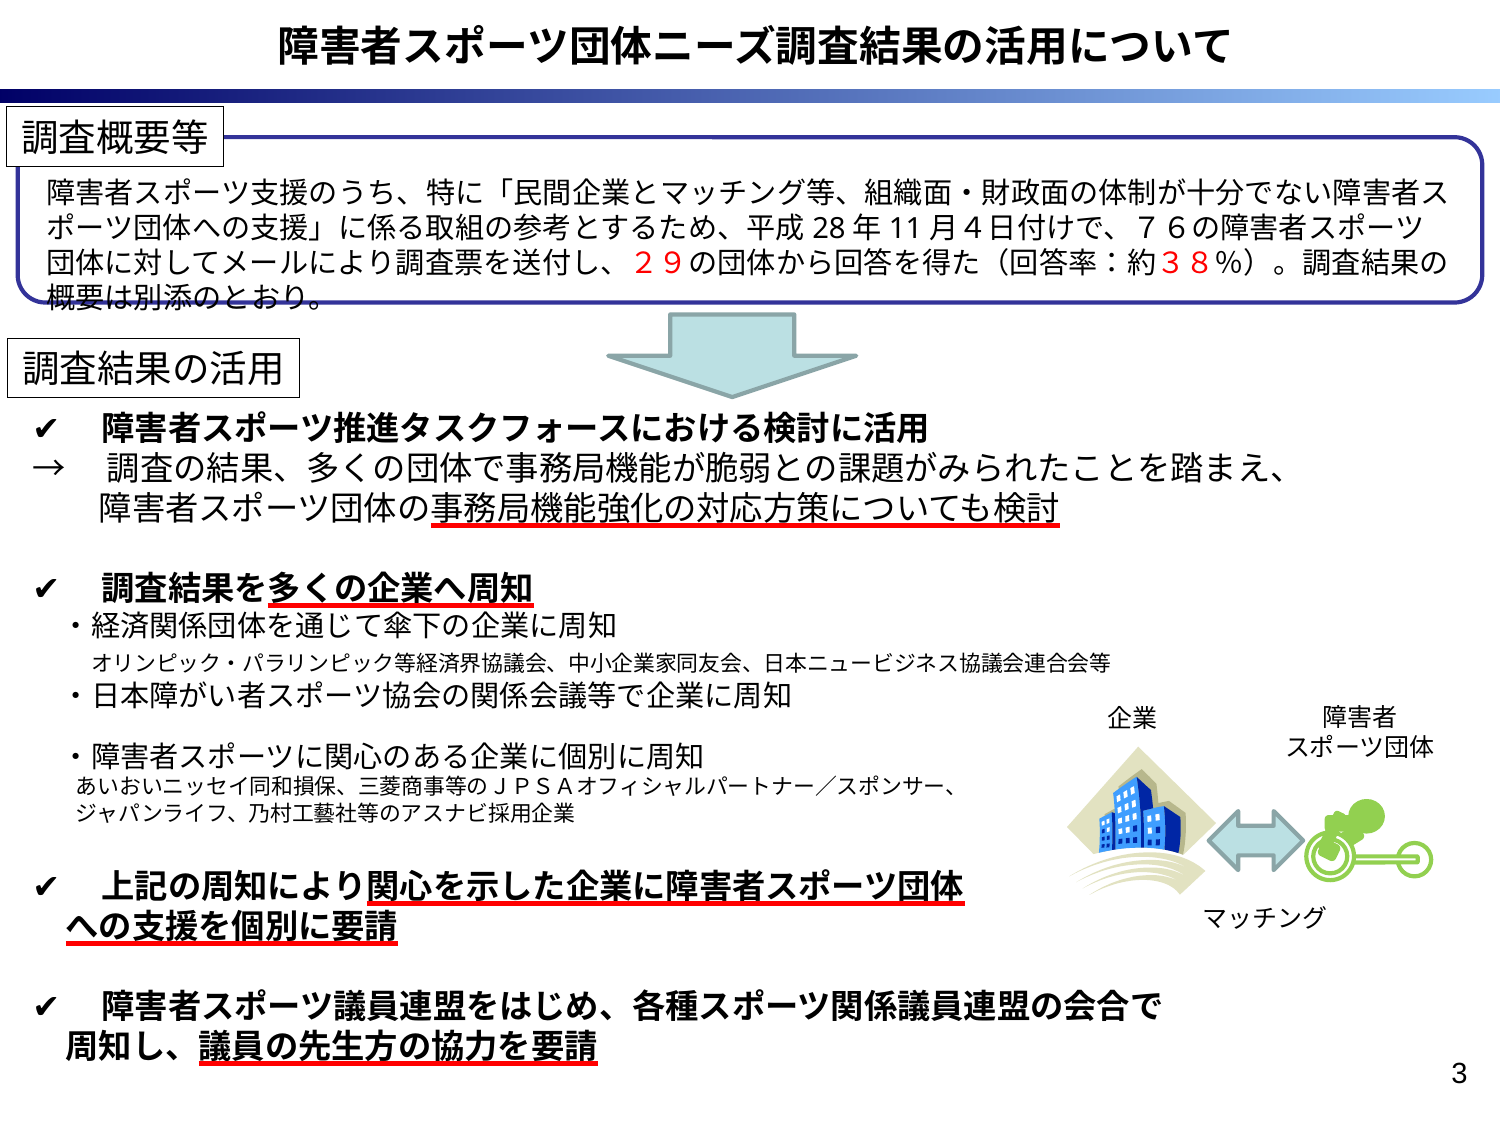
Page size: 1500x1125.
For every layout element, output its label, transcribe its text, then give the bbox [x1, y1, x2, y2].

text_box 調査概要等 [6, 106, 224, 167]
text_box 障害者スポーツ団体ニーズ調査結果の活用について [9, 12, 1500, 78]
text_box 調査結果の活用 [7, 338, 300, 398]
text_box [224, 137, 1483, 299]
text_box [17, 167, 31, 299]
text_box マッチング [1187, 895, 1342, 940]
text_box [0, 11, 1500, 89]
slide_number 3 [1132, 1046, 1483, 1125]
text_box ✔ 障害者スポーツ推進タスクフォースにおける検討に活用 → 調査の結果、多くの団体で事務局機能が脆弱との課題がみられたことを踏まえ、 障害者スポーツ団体の事務局機能強化の対応方策についても検討 ✔ 調査結果を多くの企業へ周知 ・経済関係団体を通じて傘下の企業に周知 オリンピック・パラリンピック等経済界協議会、中小企業家同友会、日本ニュービジネス協議会連合会等 ・日本障がい者スポーツ協会の関係会議等で企業に周知 ・障害者スポーツに関心のある企業に個別に周知 あいおいニッセイ同和損保、三菱商事等のＪＰＳＡオフィシャルパートナー／スポンサー、 ジャパンライフ、乃村工藝社等のアスナビ採用企業 ✔ 上記の周知により関心を示した企業に障害者スポーツ団体 への支援を個別に要請 ✔ 障害者スポーツ議員連盟をはじめ、各種スポーツ関係議員連盟の会合で 周知し、議員の先生方の協力を要請 [17, 399, 1398, 1073]
text_box [606, 312, 859, 399]
text_box [1221, 809, 1301, 873]
text_box [0, 89, 1500, 103]
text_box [1306, 800, 1432, 881]
picture [1066, 746, 1217, 896]
text_box 企業 [1092, 694, 1173, 740]
text_box 障害者スポーツ支援のうち、特に「民間企業とマッチング等、組織面・財政面の体制が十分でない障害者スポーツ団体への支援」に係る取組の参考とするため、平成28年11月４日付けで、７６の障害者スポーツ団体に対してメールにより調査票を送付し、２９の団体から回答を得た（回答率：約３８％）。調査結果の概要は別添のとおり。 [31, 167, 1469, 322]
text_box 障害者 スポーツ団体 [1270, 694, 1450, 770]
